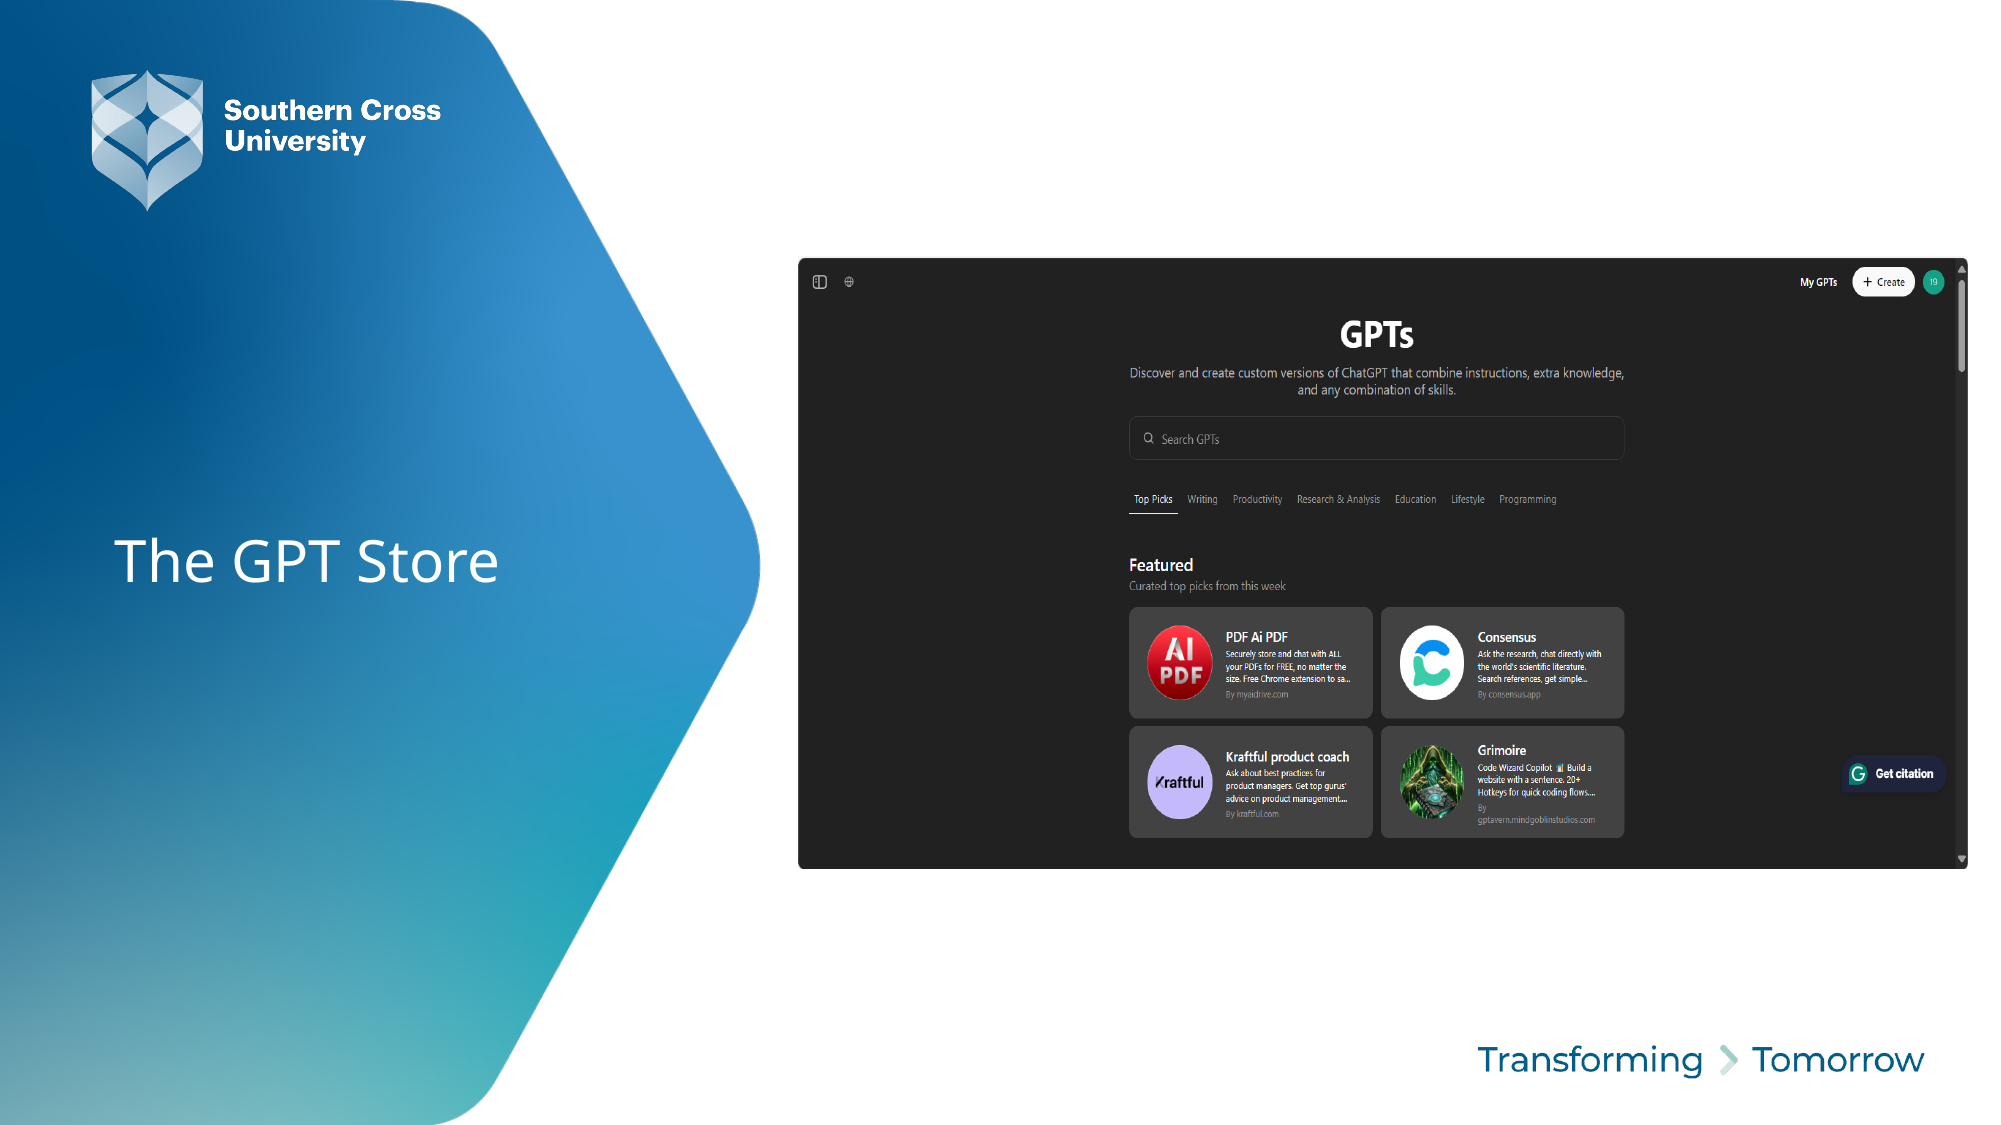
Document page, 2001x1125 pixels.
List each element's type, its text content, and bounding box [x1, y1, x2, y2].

title The GPT Store [100, 357, 727, 769]
picture [0, 0, 2001, 1125]
